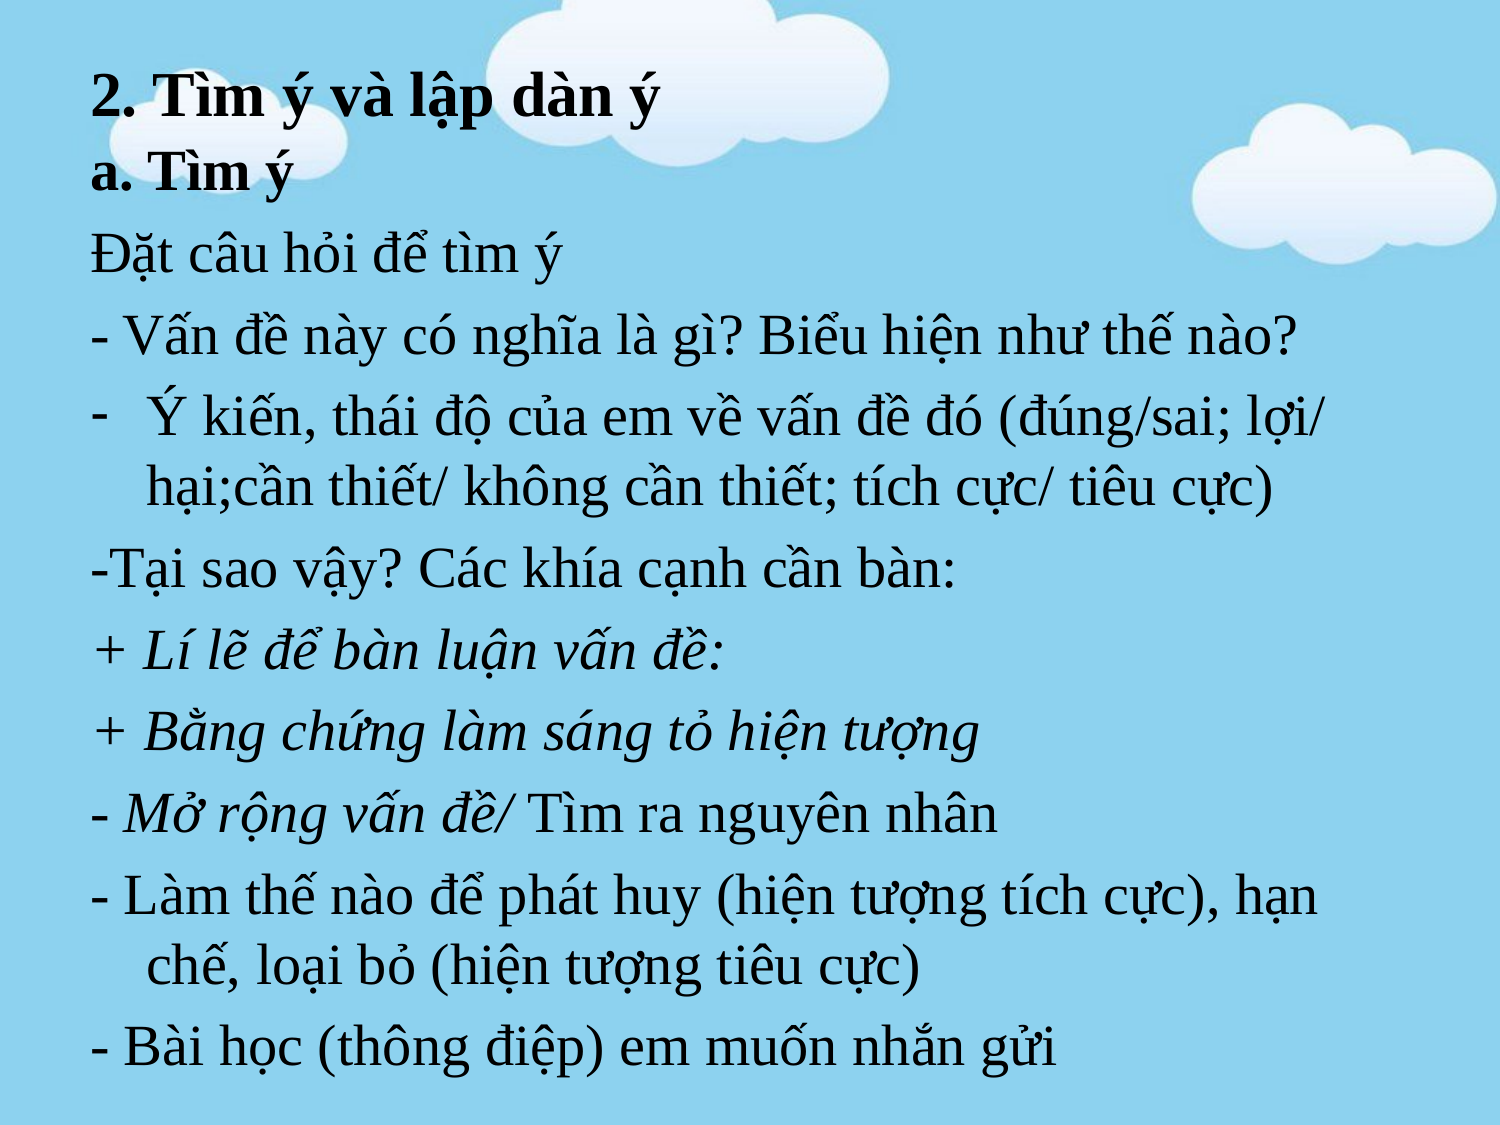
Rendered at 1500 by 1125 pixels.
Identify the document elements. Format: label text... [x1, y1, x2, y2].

list a. Tìm ý Đặt câu hỏi để tìm ý - Vấn đề này có nghĩa là gì? Biểu hiện như thế nào? Ý kiến, thái độ của em về vấn đề đó (đúng/sai; lợi/ hại;cần thiết/ không cần thiết; tích cực/ tiêu cực) -Tại sao vậy? Các khía cạnh cần bàn: + Lí lẽ để bàn luận vấn đề: + Bằng chứng làm sáng tỏ hiện tượng - Mở rộng vấn đề/ Tìm ra nguyên nhân - Làm thế nào để phát huy (hiện tượng tích cực), hạn chế, loại bỏ (hiện tượng tiêu cực) - Bài học (thông điệp) em muốn nhắn gửi [75, 125, 1425, 850]
picture [0, 0, 1500, 1125]
title 2. Tìm ý và lập dàn ý [75, 45, 1425, 125]
